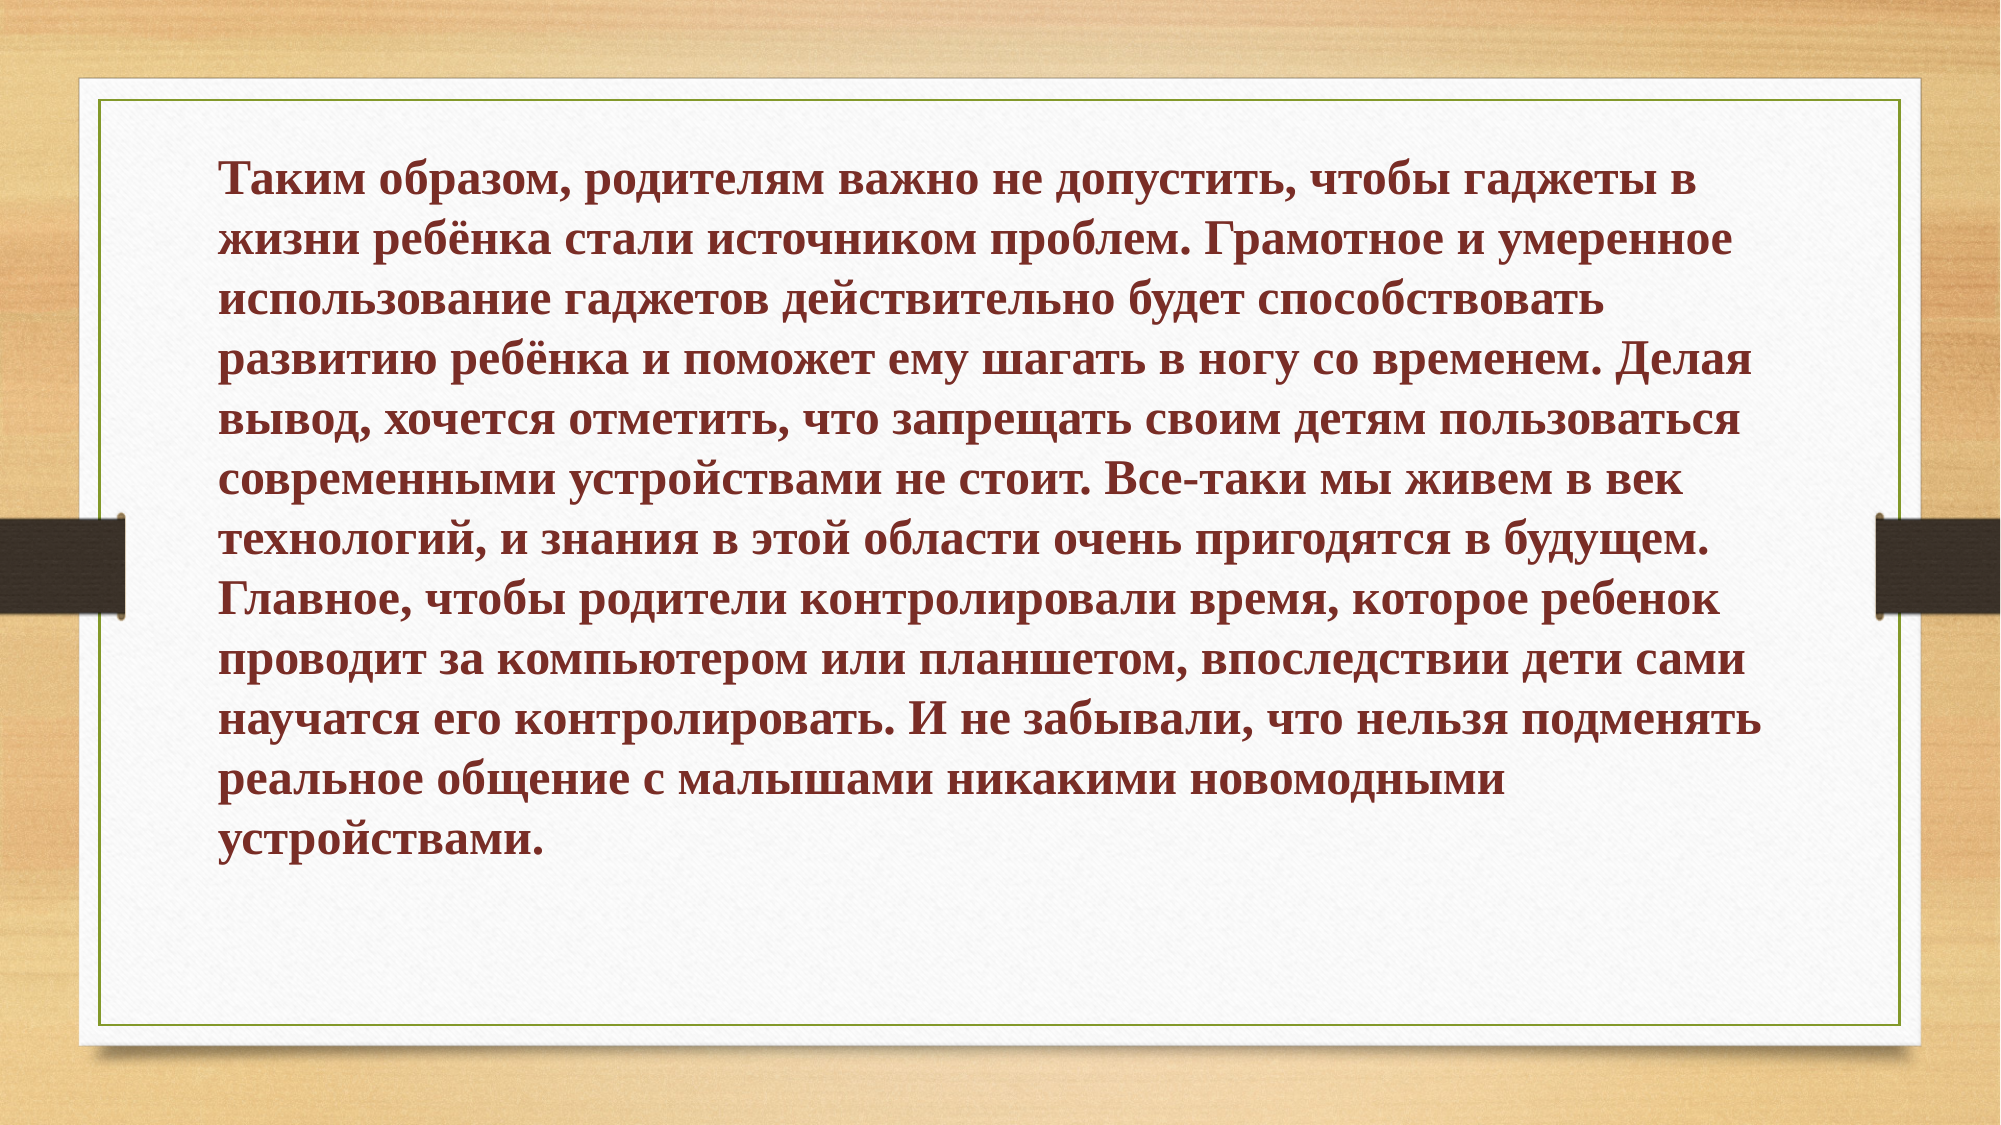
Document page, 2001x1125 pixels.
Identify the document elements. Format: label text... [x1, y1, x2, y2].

picture [0, 0, 2001, 1125]
text_box Таким образом, родителям важно не допустить, чтобы гаджеты в жизни ребёнка стали источником проблем. Грамотное и умеренное использование гаджетов действительно будет способствовать развитию ребёнка и поможет ему шагать в ногу со временем. Делая вывод, хочется отметить, что запрещать своим детям пользоваться современными устройствами не стоит. Все-таки мы живем в век технологий, и знания в этой области очень пригодятся в будущем. Главное, чтобы родители контролировали время, которое ребенок проводит за компьютером или планшетом, впоследствии дети сами научатся его контролировать. И не забывали, что нельзя подменять реальное общение с малышами никакими новомодными устройствами. [203, 137, 1829, 873]
